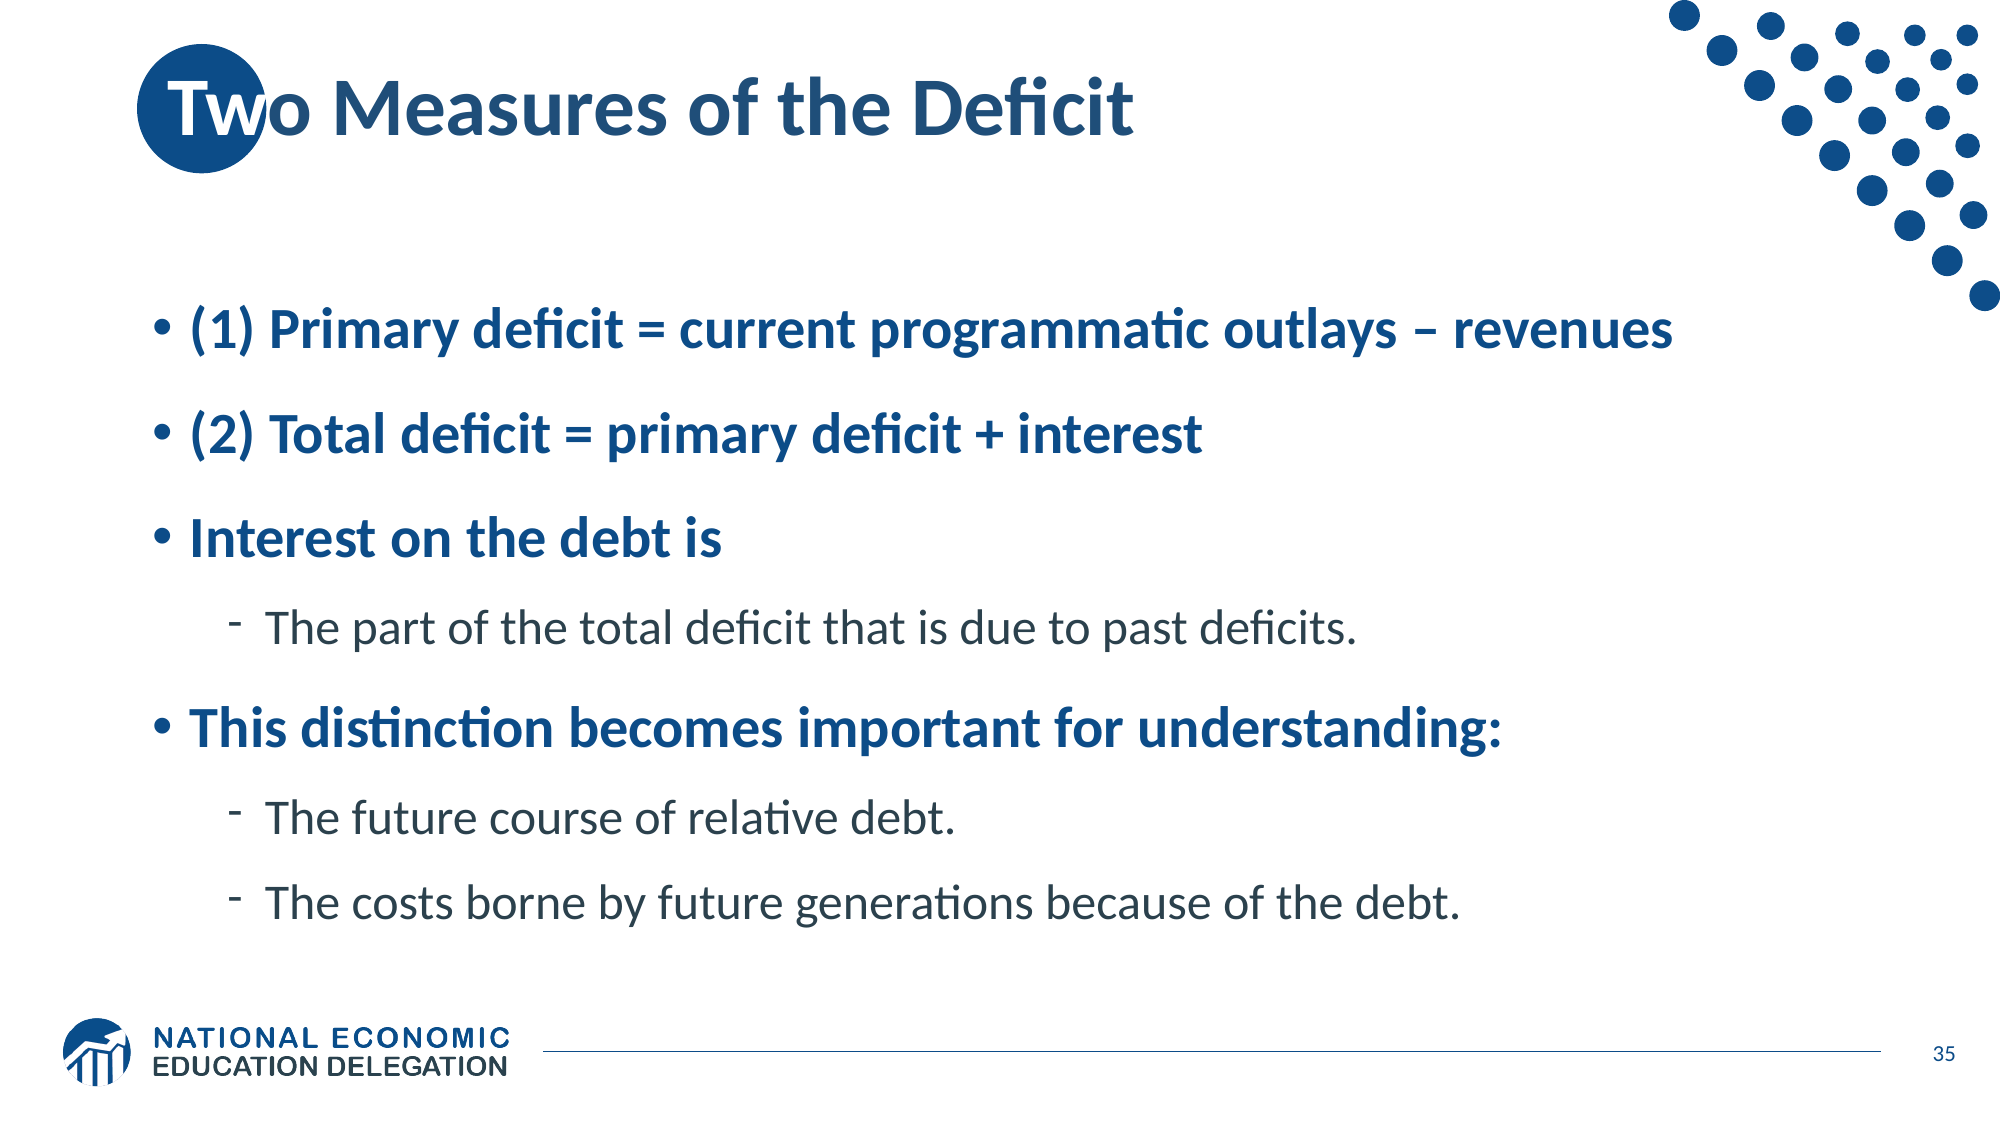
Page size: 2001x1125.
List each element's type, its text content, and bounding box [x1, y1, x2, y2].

picture [55, 1013, 520, 1091]
slide_number 35 [1521, 1022, 1972, 1082]
title Two Measures of the Deficit [152, 0, 1878, 218]
list (1) Primary deficit = current programmatic outlays – revenues (2) Total deficit = primary deficit + interest Interest on the debt is The part of the total deficit that is due to past deficits. This distinction becomes important for understanding: The future course of relative debt. The costs borne by future generations because of the debt. [137, 257, 1863, 972]
